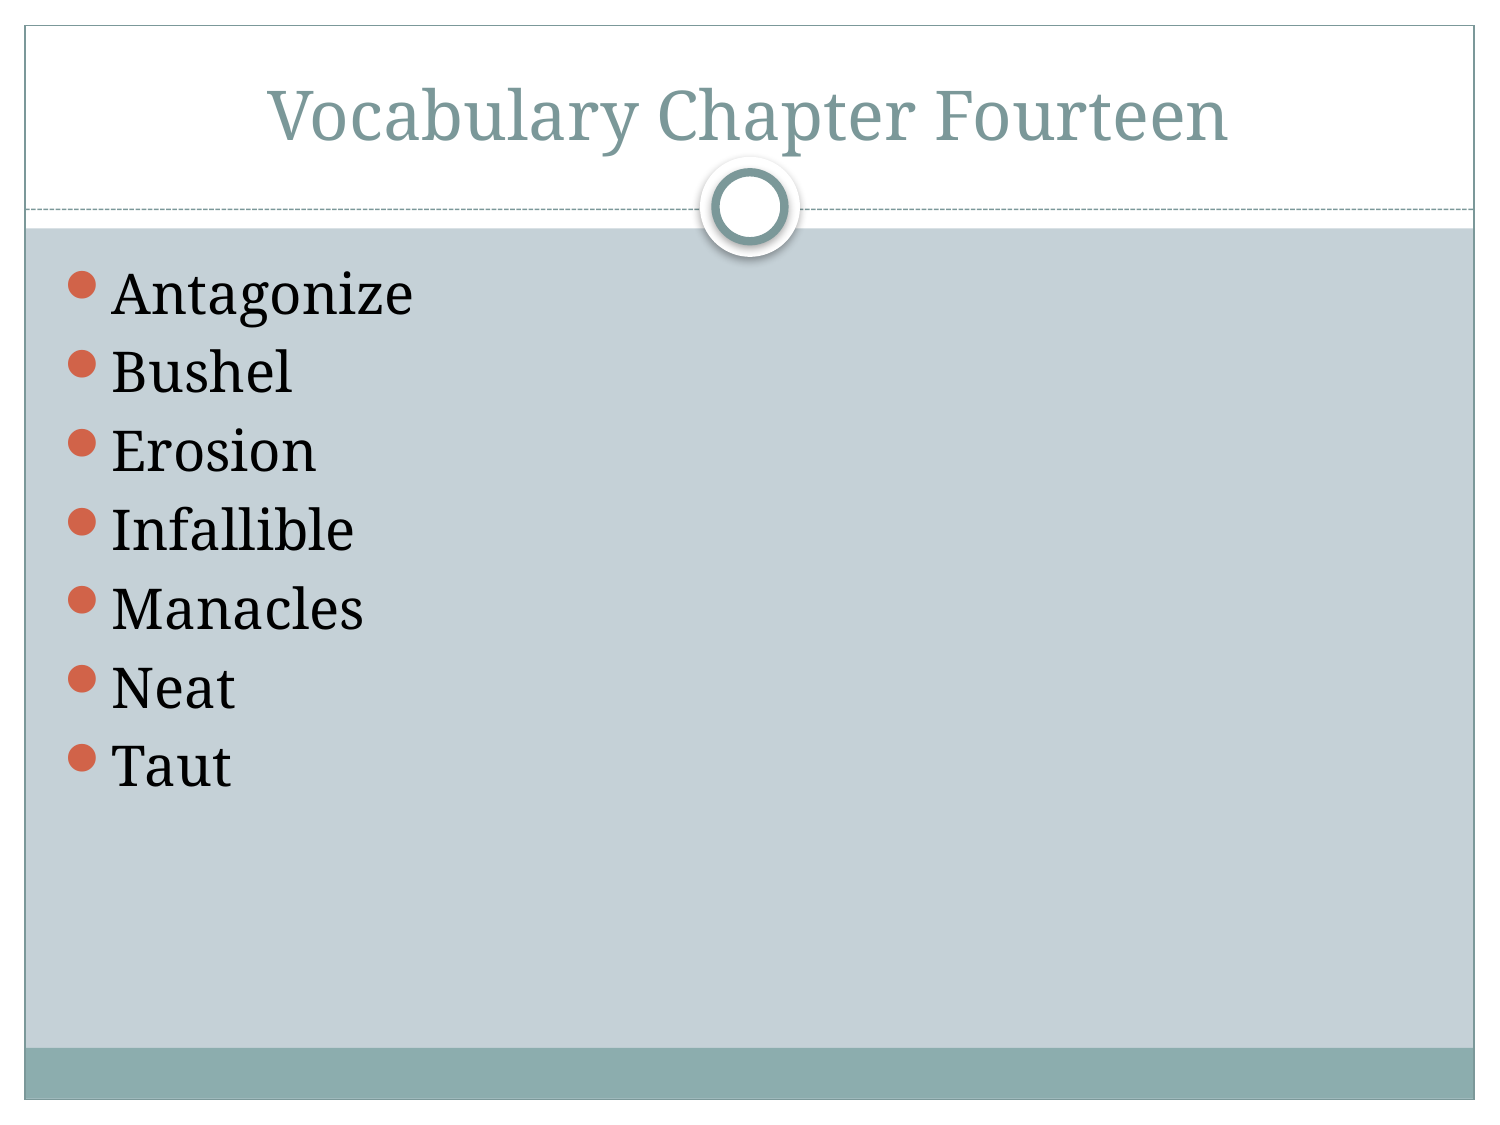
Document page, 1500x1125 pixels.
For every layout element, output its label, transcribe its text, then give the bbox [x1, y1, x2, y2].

title Vocabulary Chapter Fourteen [49, 37, 1450, 162]
list Antagonize Bushel Erosion Infallible Manacles Neat Taut [49, 250, 1445, 1001]
